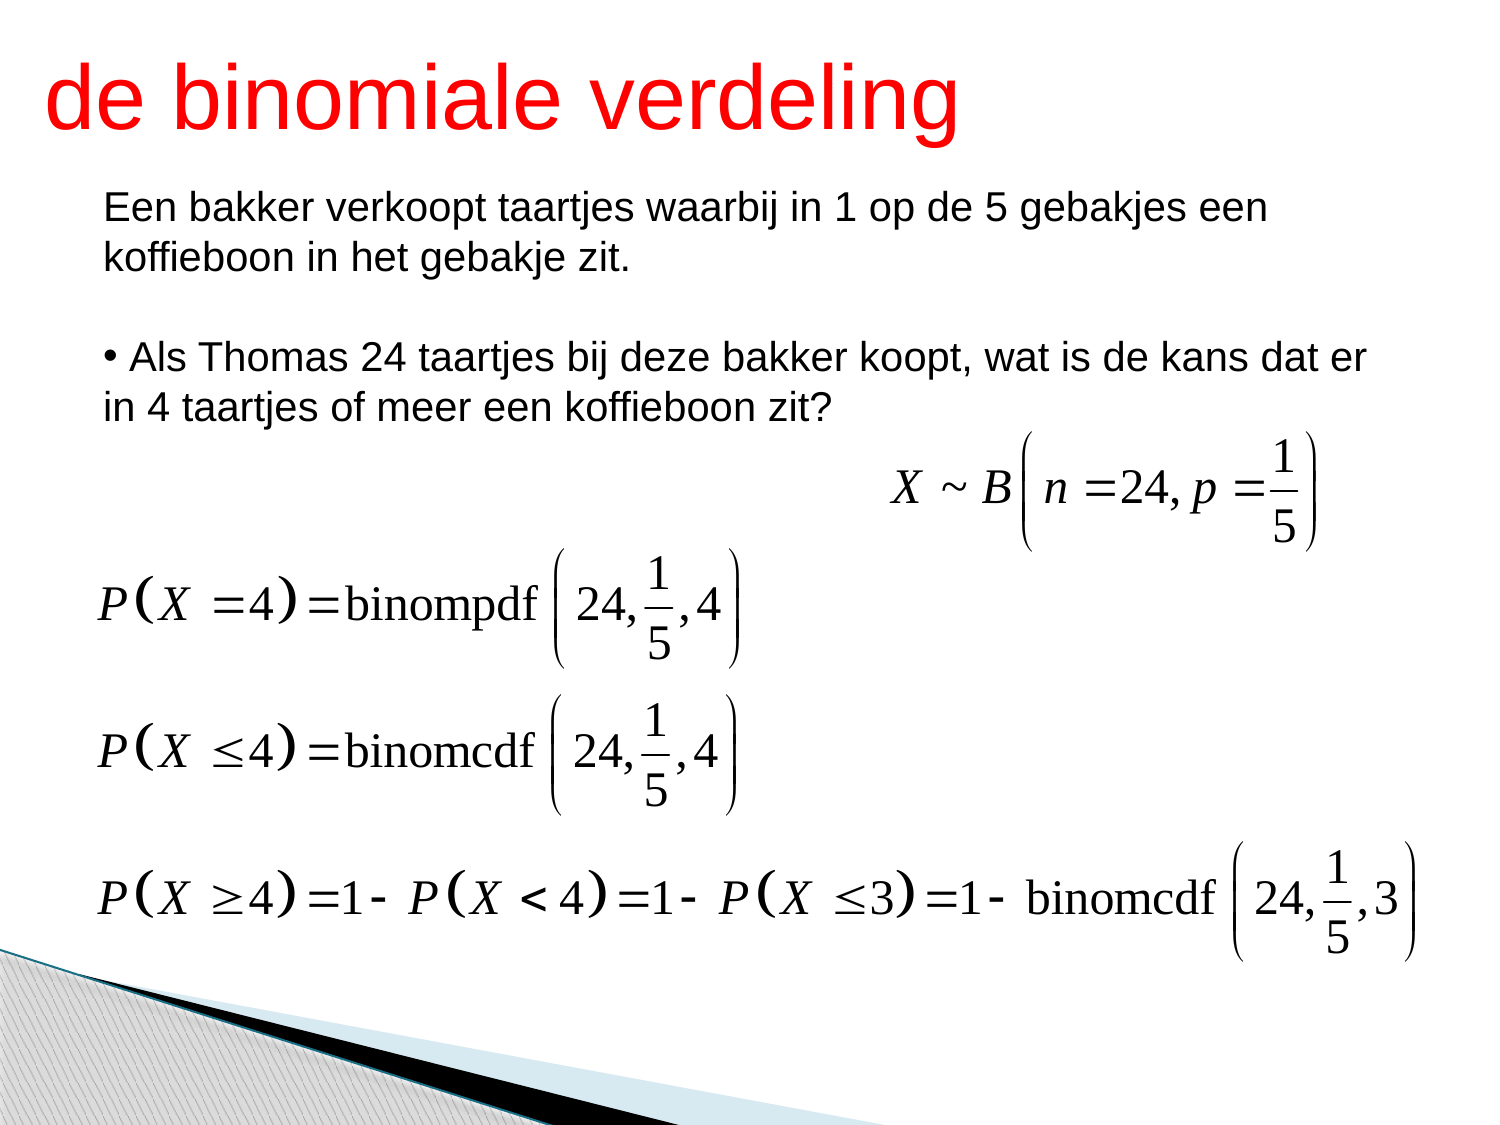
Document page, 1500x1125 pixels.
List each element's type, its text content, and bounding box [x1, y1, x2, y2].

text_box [88, 538, 1432, 972]
text_box Een bakker verkoopt taartjes waarbij in 1 op de 5 gebakjes een koffieboon in het gebakje zit. Als Thomas 24 taartjes bij deze bakker koopt, wat is de kans dat er in 4 taartjes of meer een koffieboon zit? [88, 172, 1412, 438]
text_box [879, 420, 1333, 538]
text_box de binomiale verdeling [29, 30, 998, 156]
